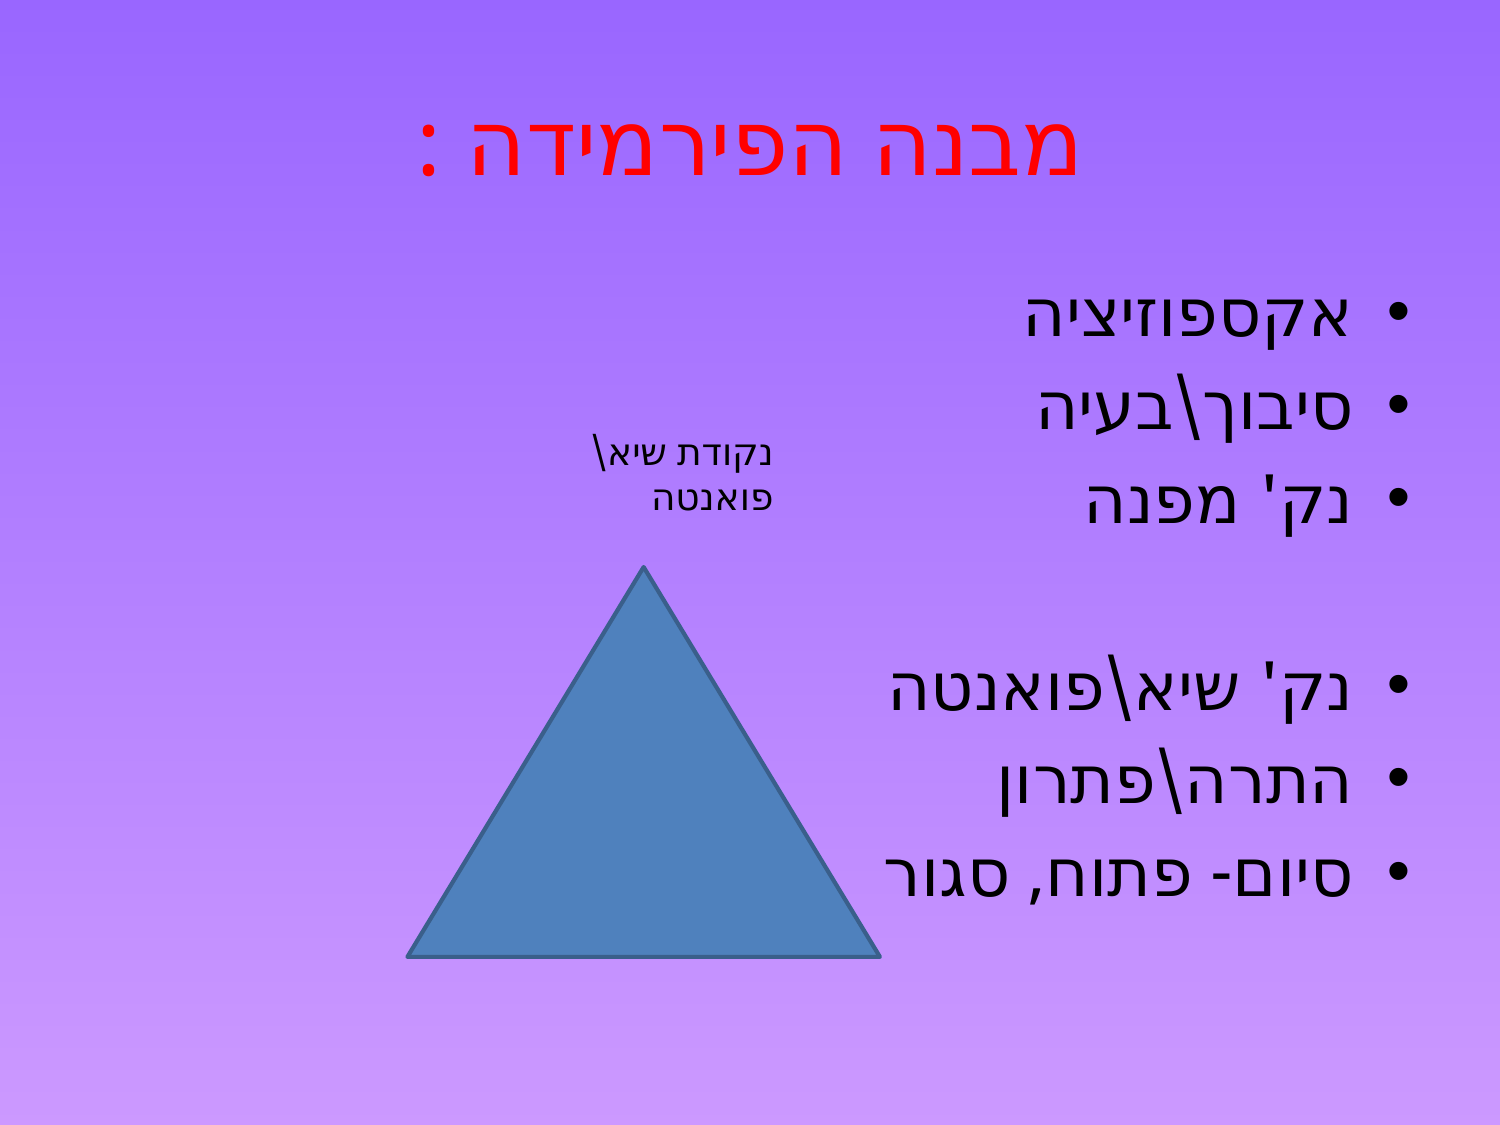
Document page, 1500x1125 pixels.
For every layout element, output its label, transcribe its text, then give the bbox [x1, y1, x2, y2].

text_box נקודת שיא\פואנטה [504, 420, 789, 526]
list אקספוזיציה סיבוך\בעיה נק' מפנה נק' שיא\פואנטה התרה\פתרון סיום- פתוח, סגור [75, 262, 1425, 1005]
title מבנה הפירמידה : [75, 45, 1425, 233]
text_box [405, 564, 882, 959]
